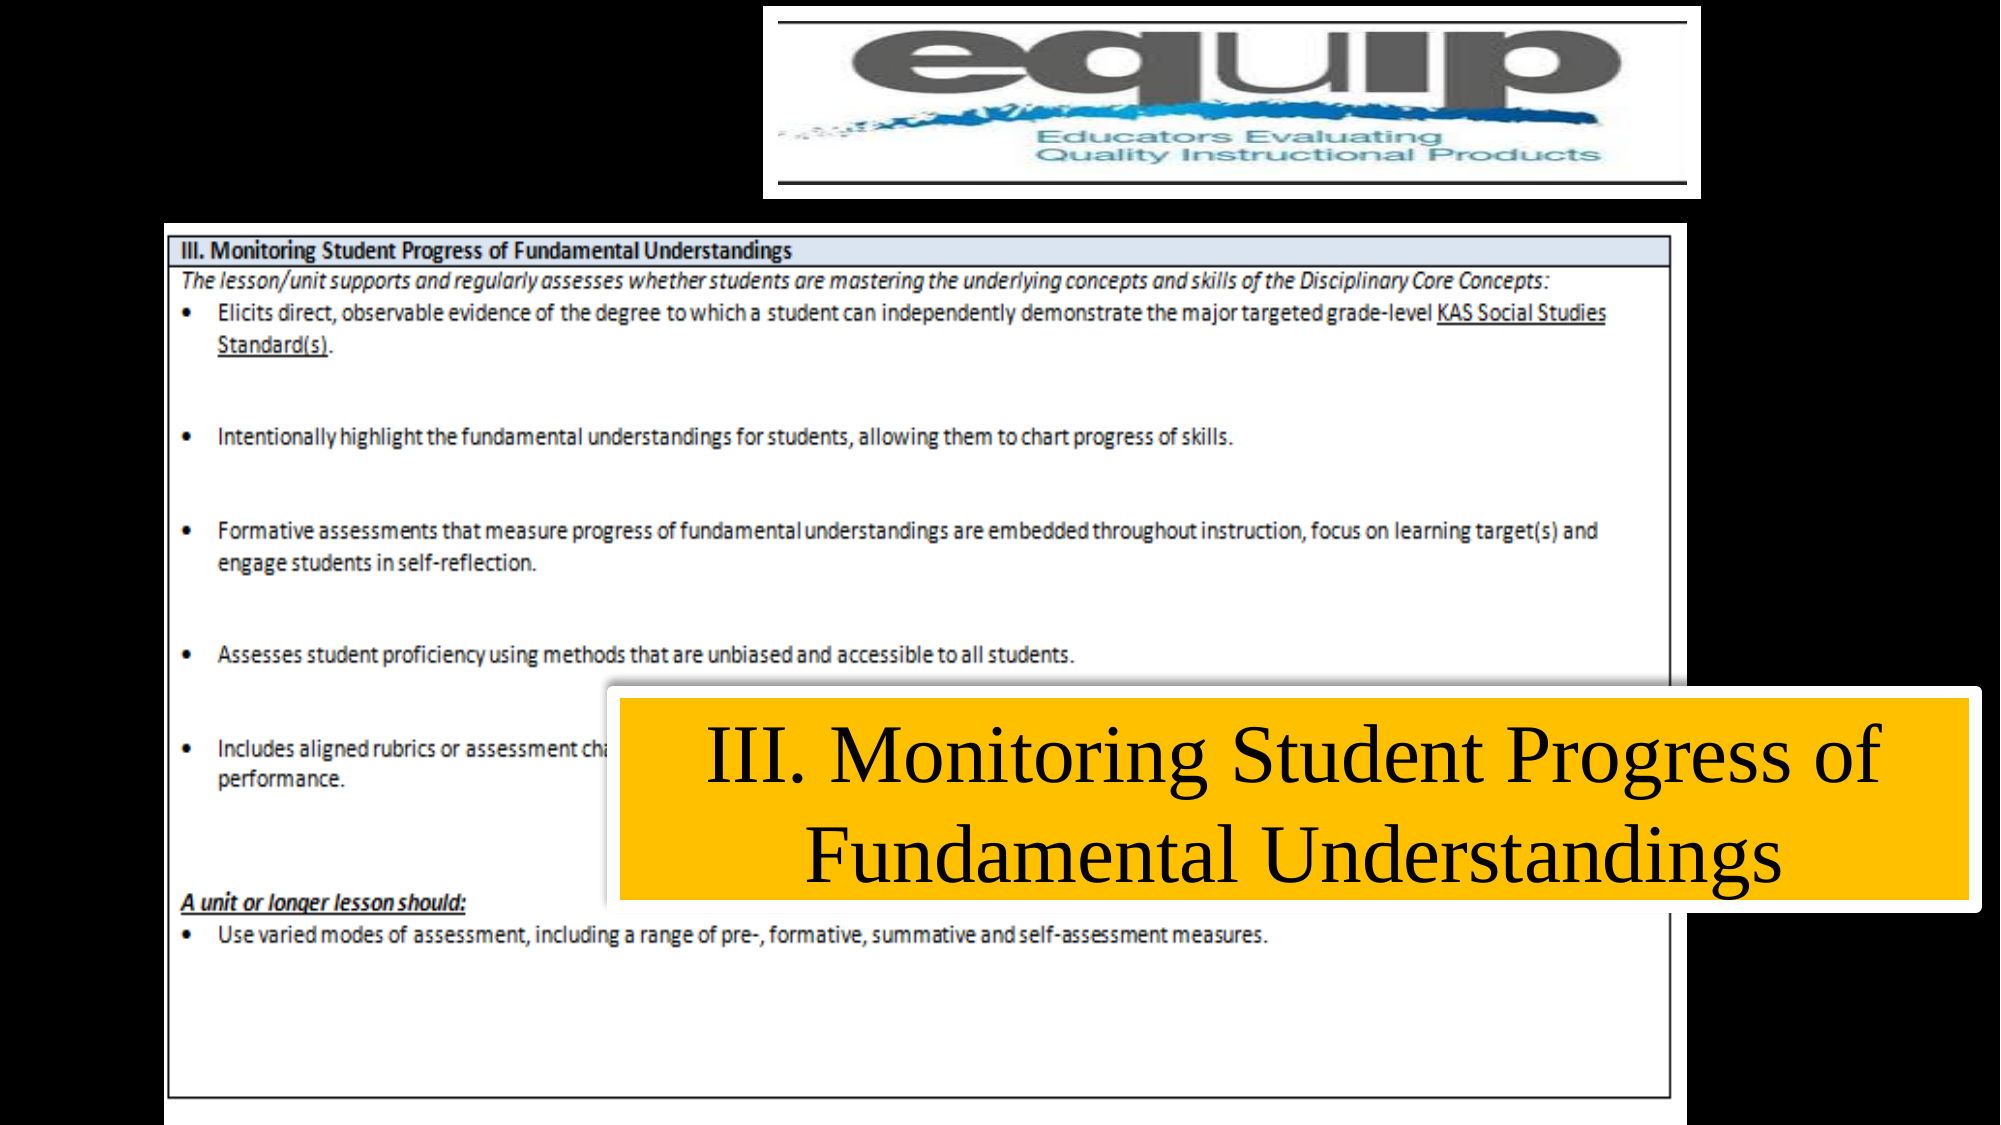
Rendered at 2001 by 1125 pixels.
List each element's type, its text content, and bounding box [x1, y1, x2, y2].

picture [777, 20, 1687, 185]
text_box III. Monitoring Student Progress of Fundamental Understandings [1687, 692, 1976, 907]
picture [164, 223, 1687, 1125]
